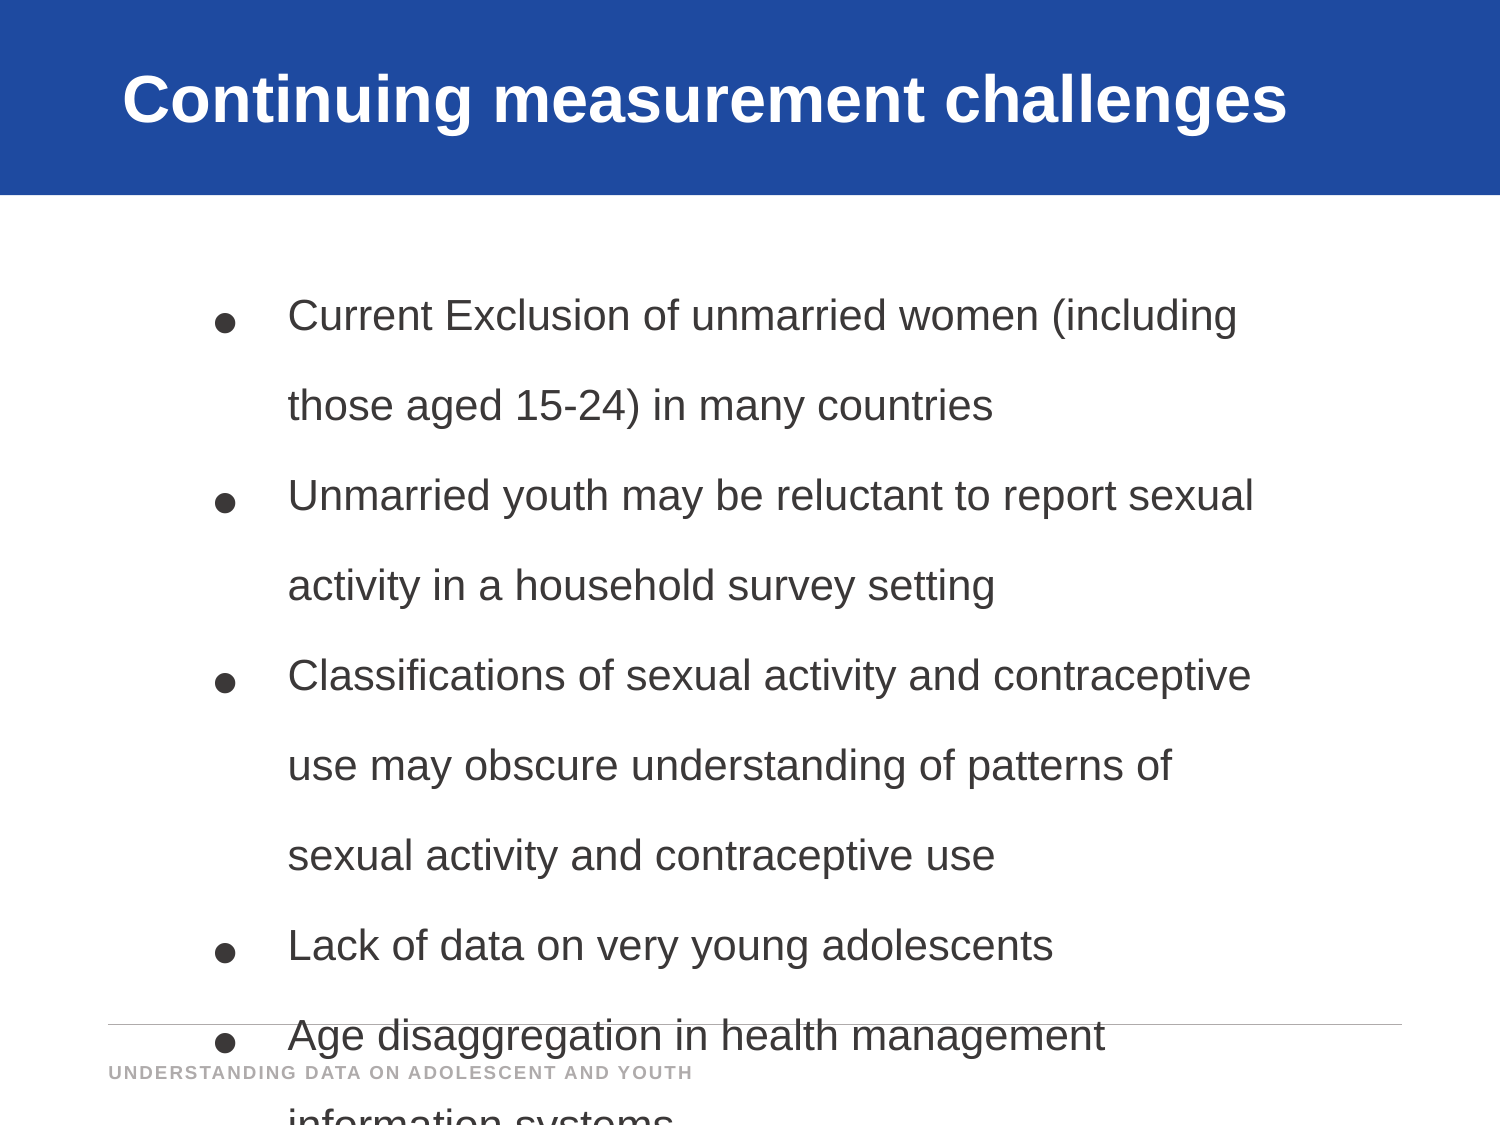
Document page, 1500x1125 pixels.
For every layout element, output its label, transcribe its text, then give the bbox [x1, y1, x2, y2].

text_box UNDERSTANDING DATA ON ADOLESCENT AND YOUTH [93, 1053, 197, 1091]
text_box [0, 0, 1500, 196]
text_box Continuing measurement challenges [107, 67, 1366, 135]
text_box Current Exclusion of unmarried women (including those aged 15-24) in many countries Unmarried youth may be reluctant to report sexual activity in a household survey setting Classifications of sexual activity and contraceptive use may obscure understanding of patterns of sexual activity and contraceptive use Lack of data on very young adolescents Age disaggregation in health management information systems [197, 270, 1312, 1024]
text_box Current Exclusion of unmarried women (including those aged 15-24) in many countries Unmarried youth may be reluctant to report sexual activity in a household survey setting Classifications of sexual activity and contraceptive use may obscure understanding of patterns of sexual activity and contraceptive use Lack of data on very young adolescents Age disaggregation in health management information systems [197, 1025, 1312, 1125]
